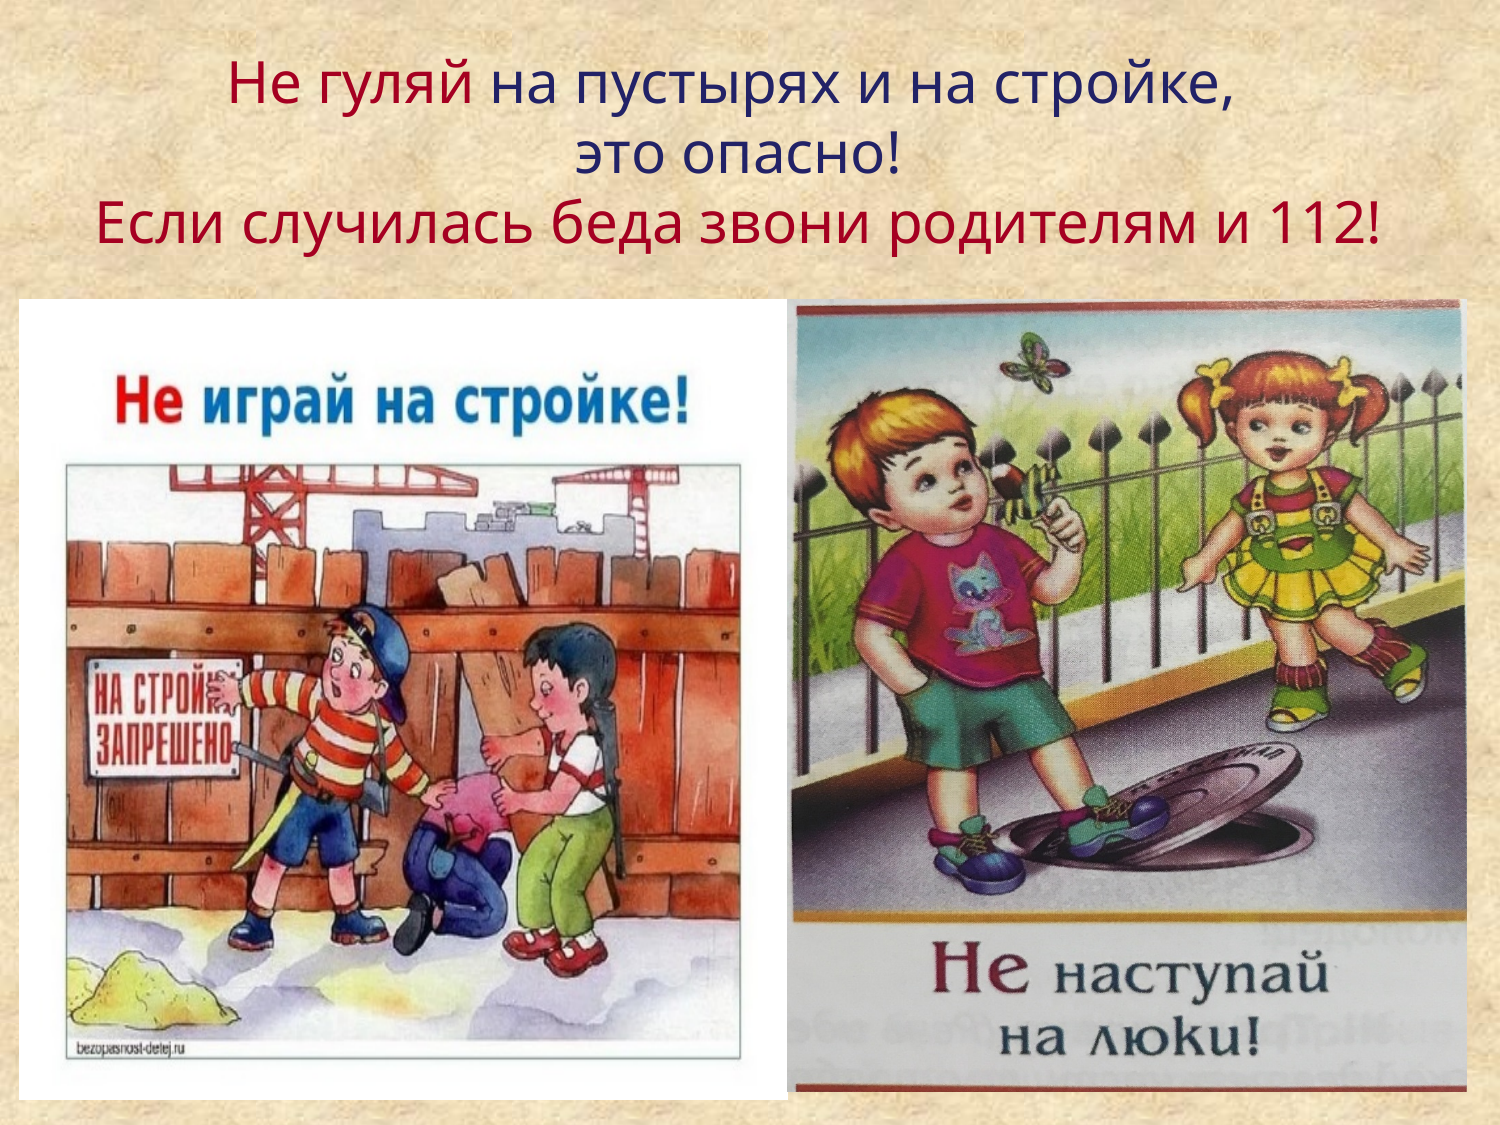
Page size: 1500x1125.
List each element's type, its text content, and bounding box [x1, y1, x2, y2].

picture [0, 0, 1500, 1125]
title Не гуляй на пустырях и на стройке, это опасно! Если случилась беда звони родителям и 112! [37, 24, 1425, 275]
